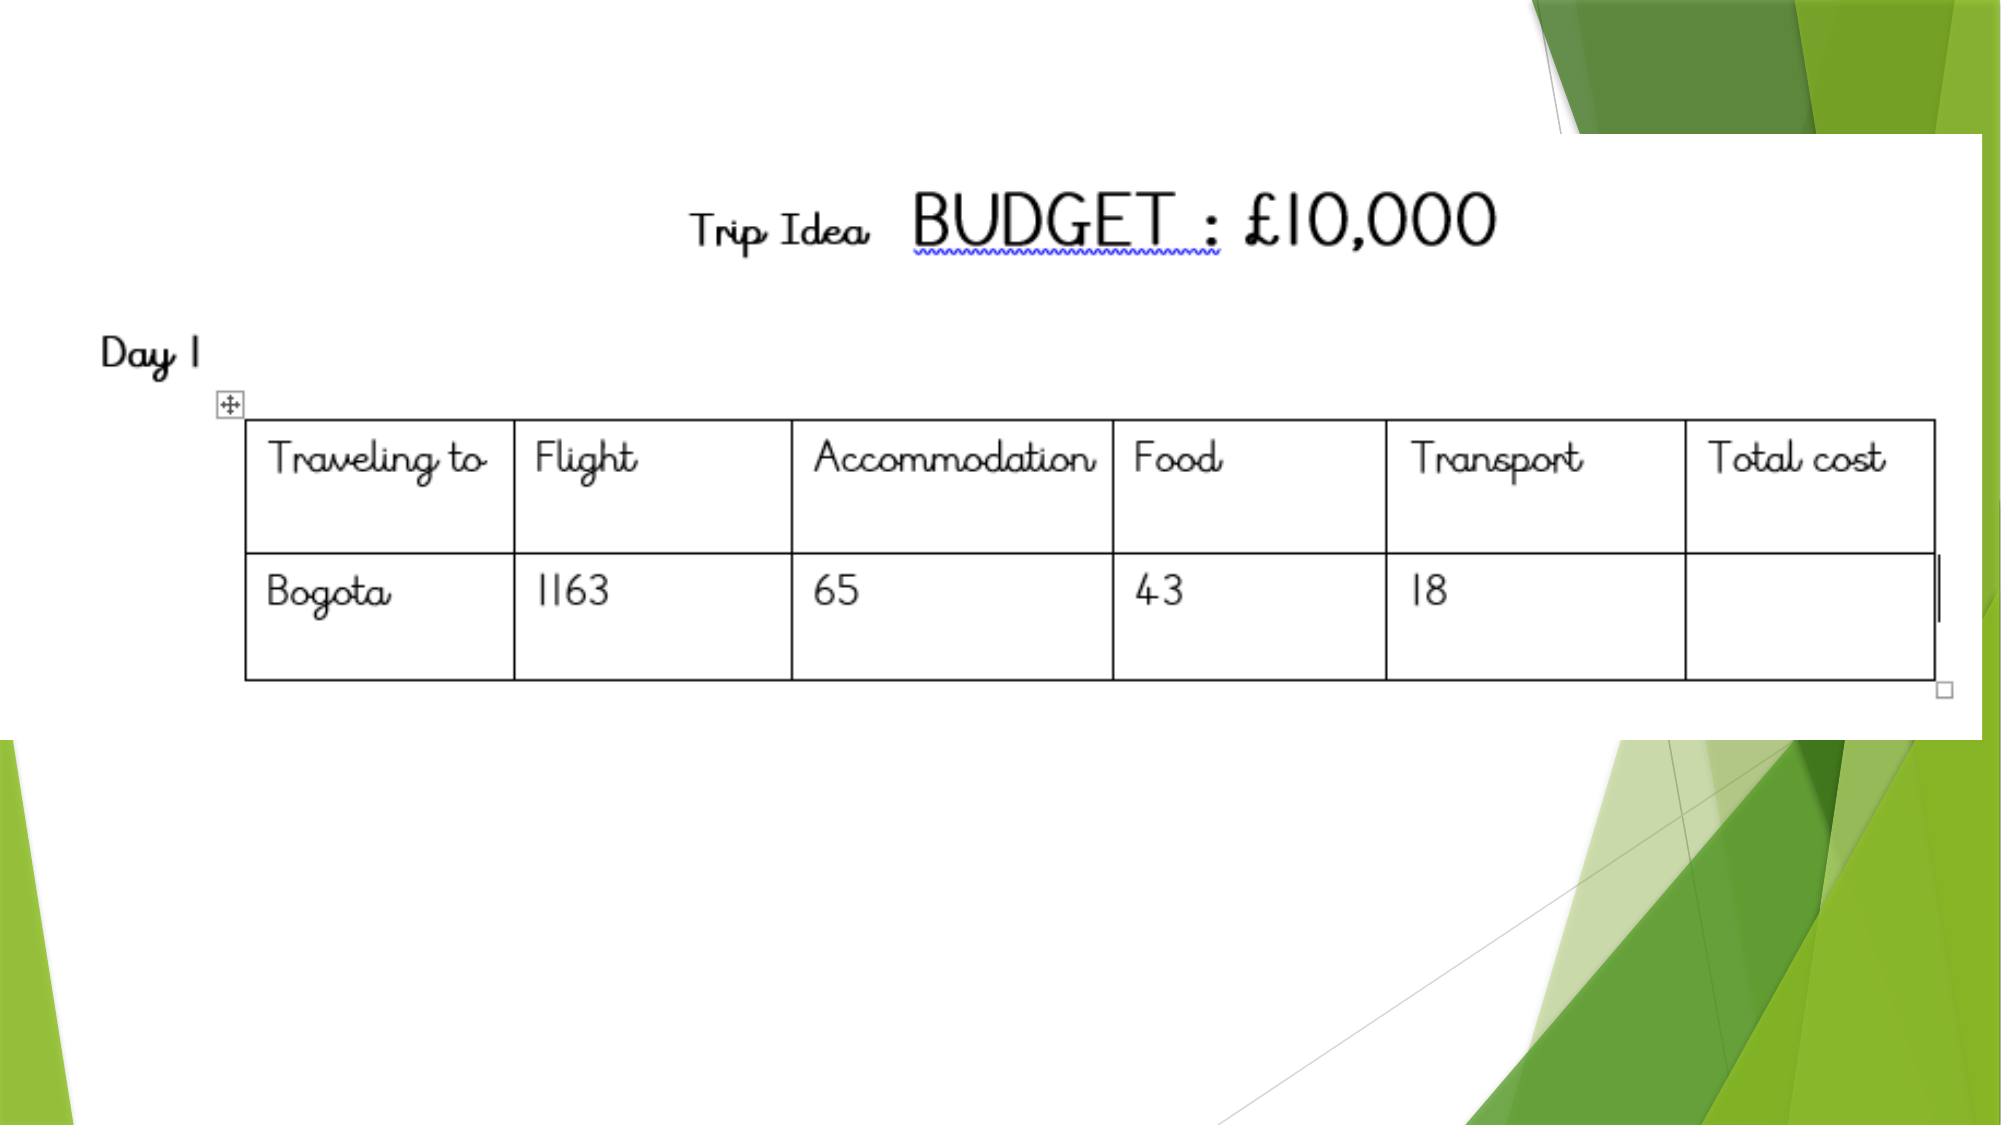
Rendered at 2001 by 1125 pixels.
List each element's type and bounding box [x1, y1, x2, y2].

picture [0, 134, 1983, 740]
